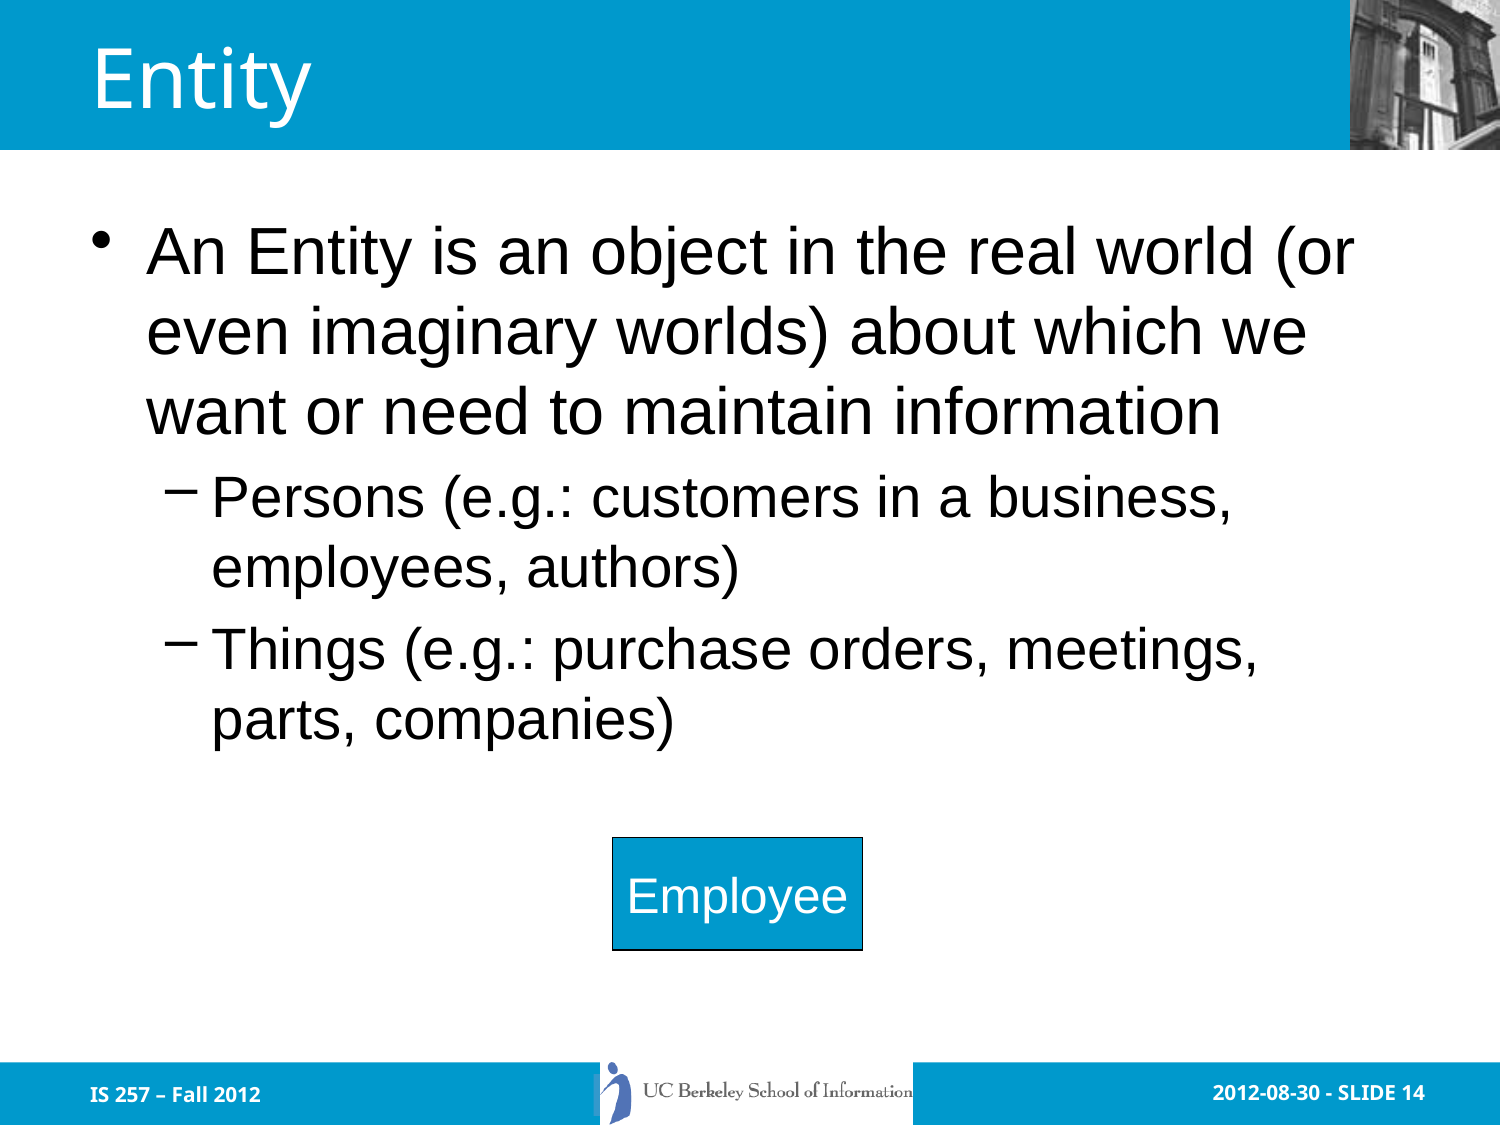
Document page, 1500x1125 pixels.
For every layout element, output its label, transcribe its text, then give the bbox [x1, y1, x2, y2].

slide_number IS 257 – Fall 2012 [75, 1062, 388, 1125]
text_box Employee [612, 837, 863, 950]
picture [1351, 0, 1500, 150]
title Entity [75, 0, 1350, 150]
picture [594, 1062, 912, 1125]
list An Entity is an object in the real world (or even imaginary worlds) about which we want or need to maintain information Persons (e.g.: customers in a business, employees, authors) Things (e.g.: purchase orders, meetings, parts, companies) [75, 200, 1425, 1013]
